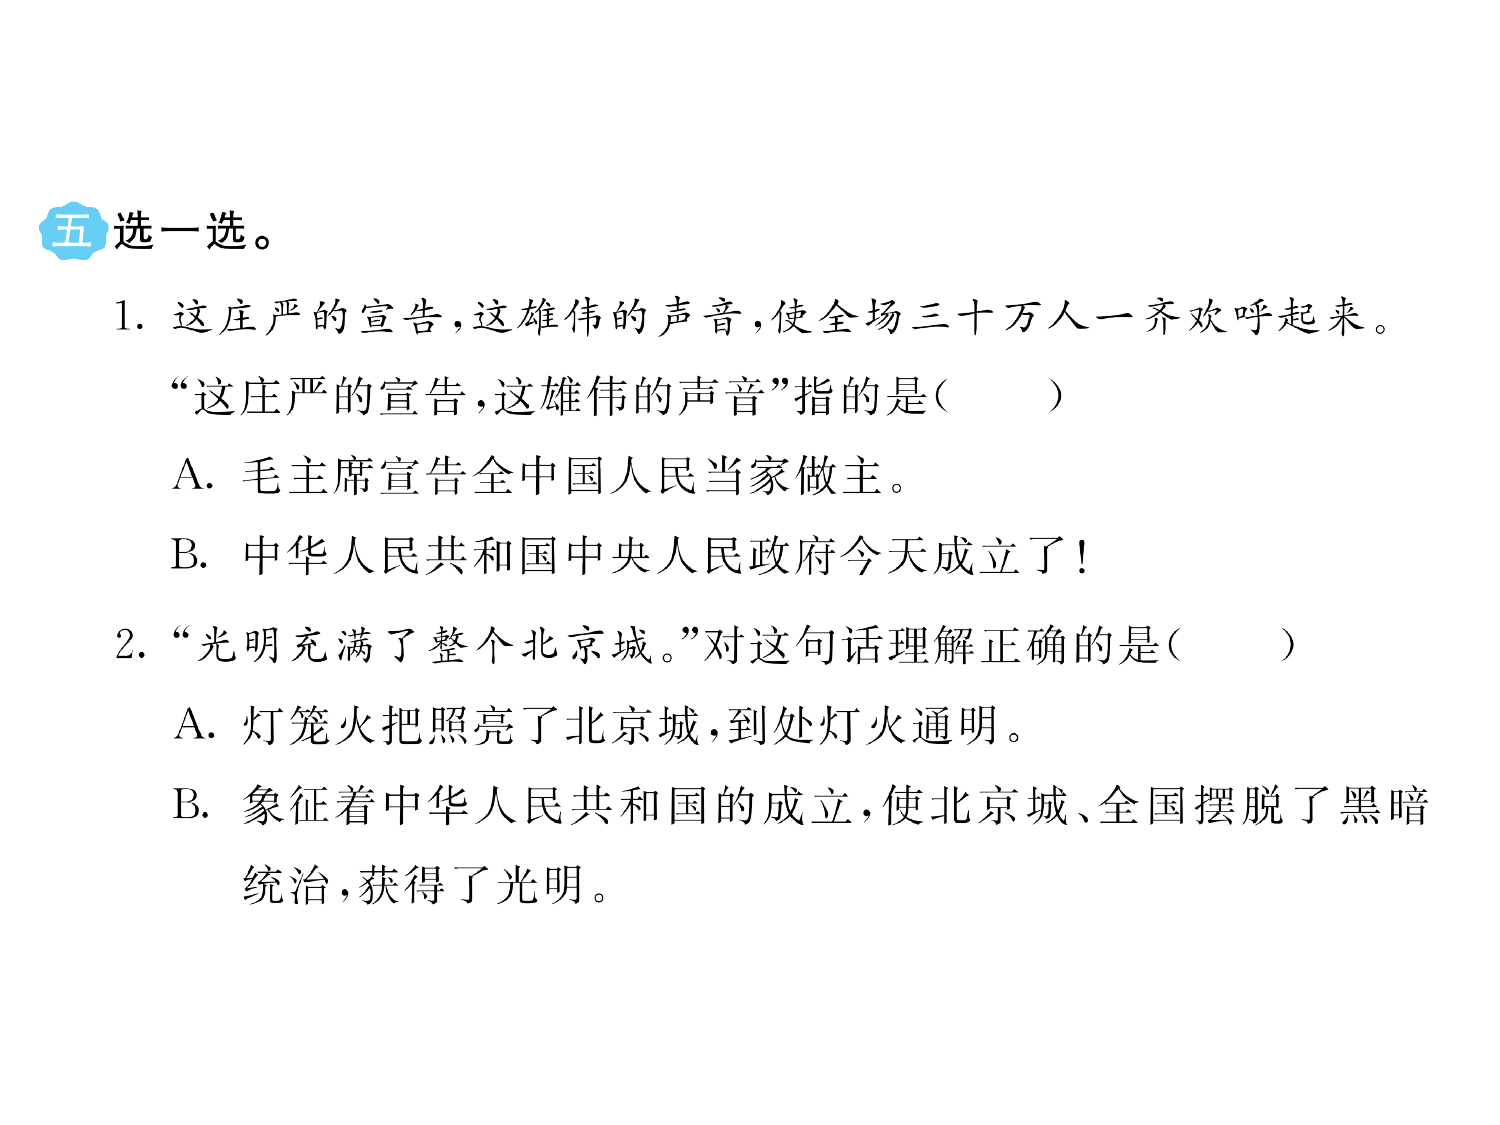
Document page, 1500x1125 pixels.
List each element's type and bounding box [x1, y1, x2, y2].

picture [35, 177, 1453, 587]
picture [111, 597, 1500, 916]
